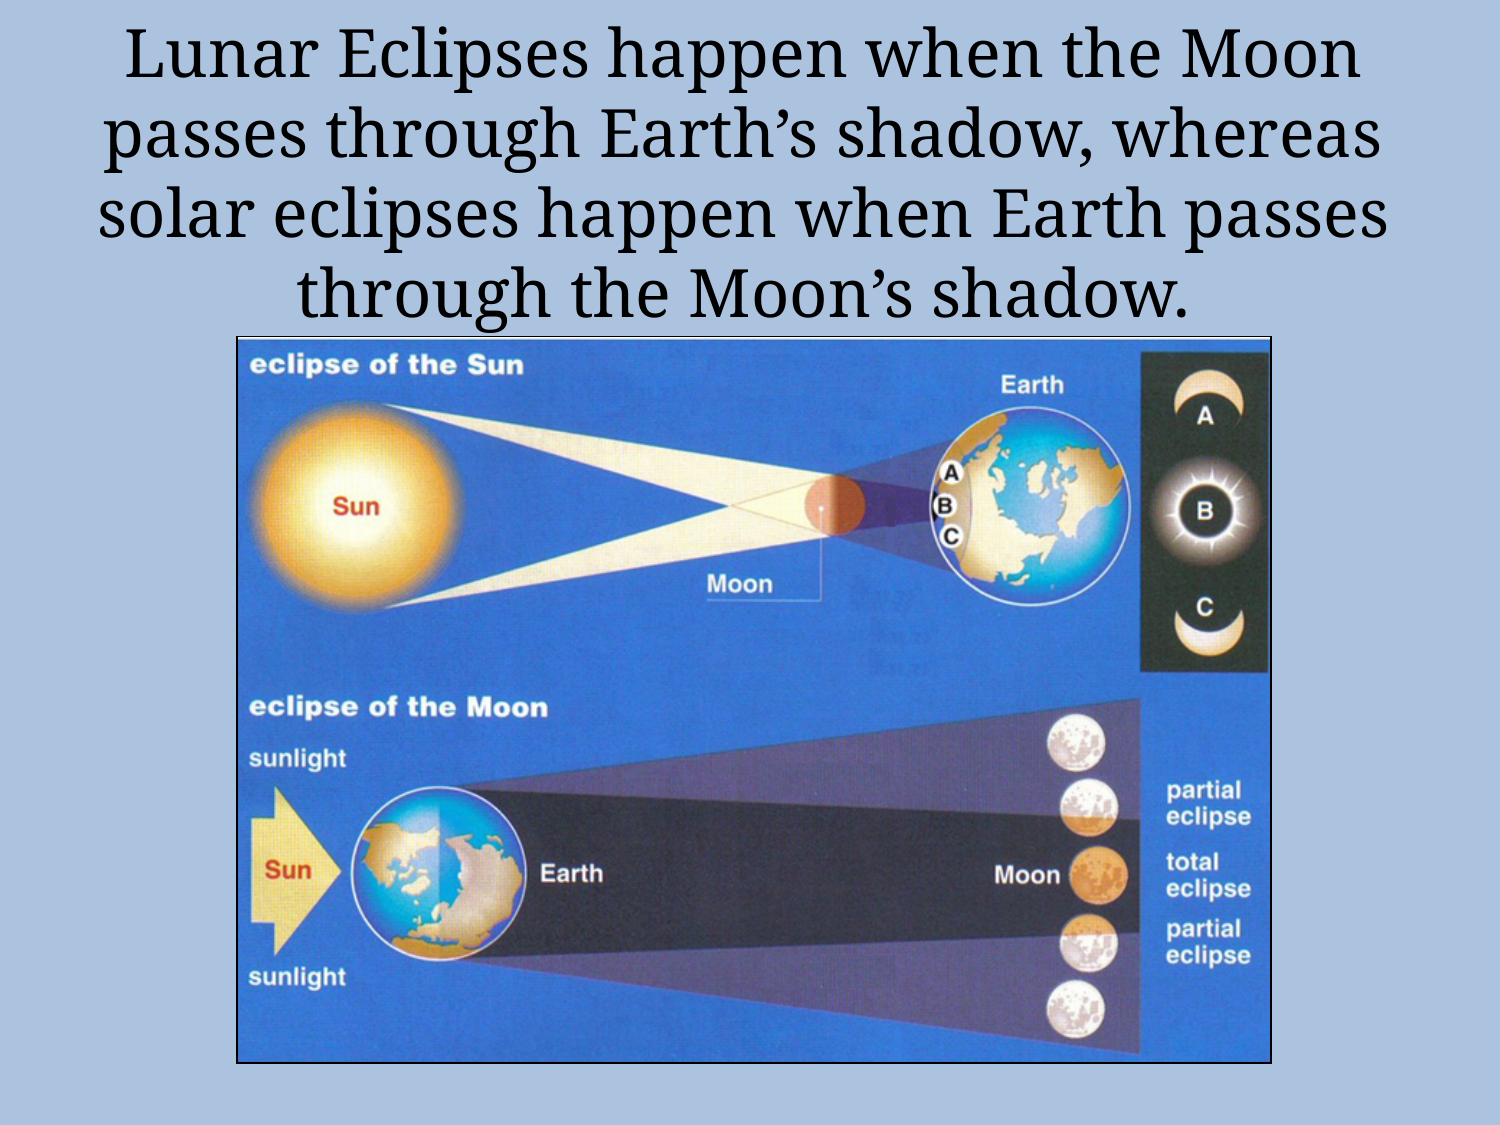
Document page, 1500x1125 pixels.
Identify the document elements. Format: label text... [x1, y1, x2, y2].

picture [237, 337, 1271, 1063]
title Lunar Eclipses happen when the Moon passes through Earth’s shadow, whereas solar eclipses happen when Earth passes through the Moon’s shadow. [12, 37, 1475, 305]
